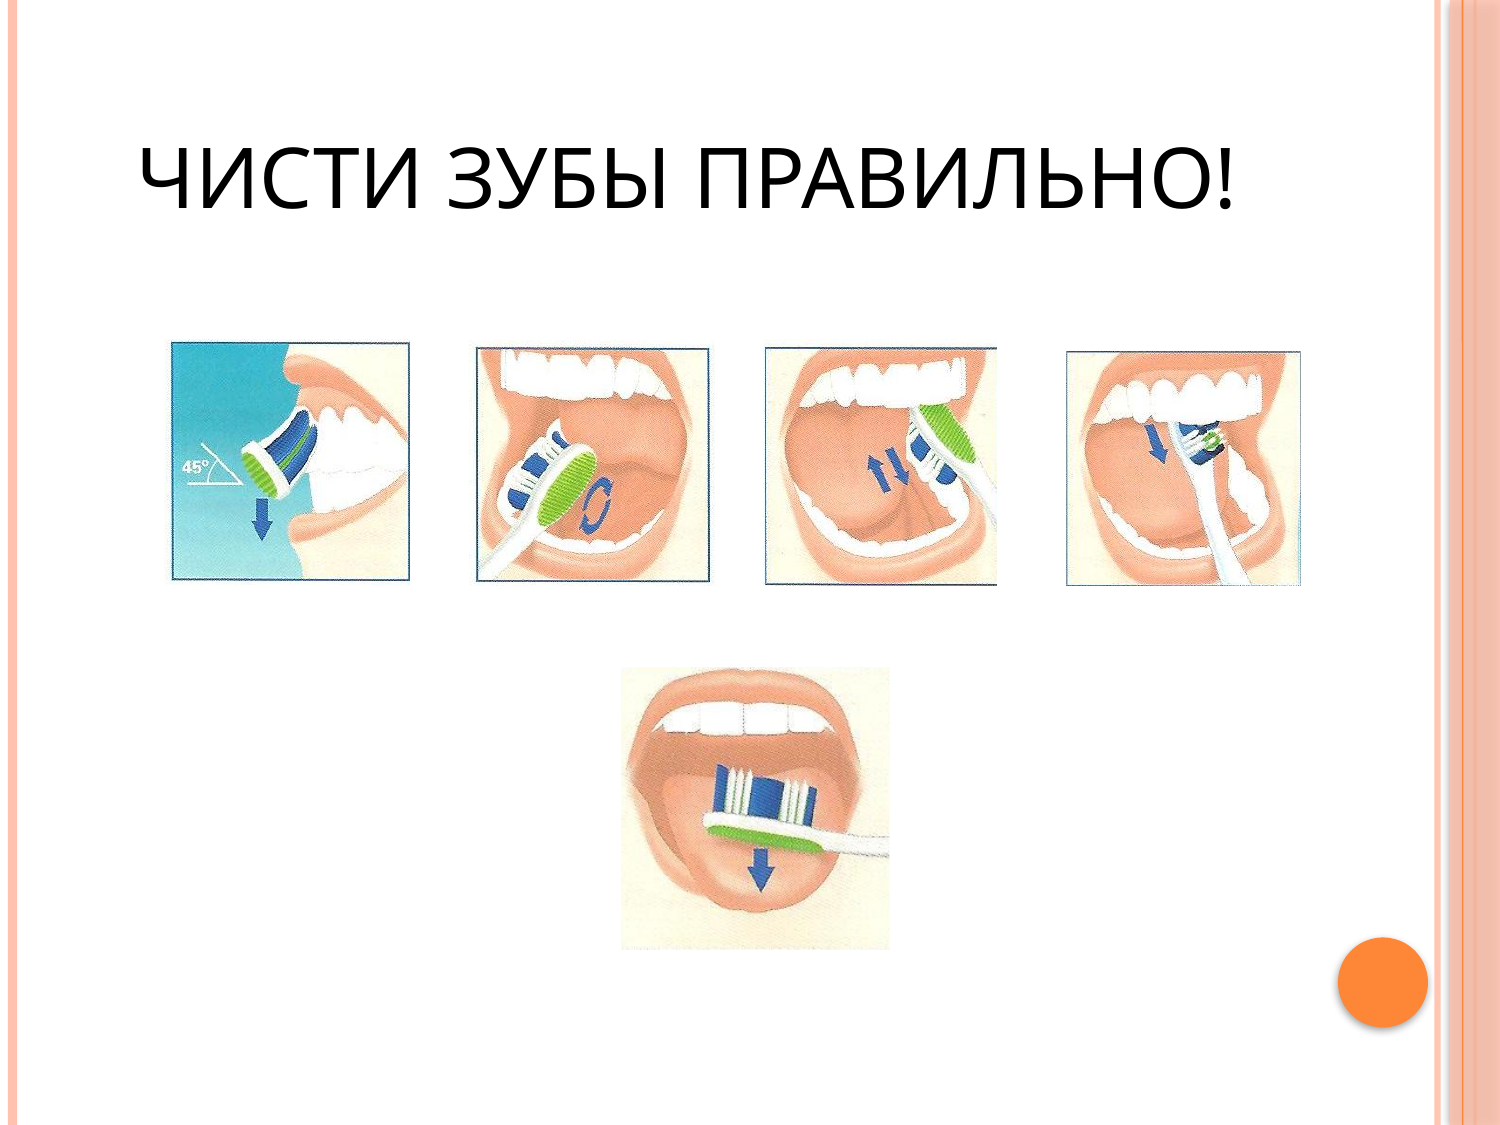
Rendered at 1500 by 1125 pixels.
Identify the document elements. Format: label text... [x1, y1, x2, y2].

picture [468, 339, 716, 587]
picture [761, 339, 998, 587]
picture [620, 667, 890, 950]
picture [1065, 351, 1302, 587]
title Чисти зубы правильно! [75, 45, 1300, 233]
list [163, 339, 411, 587]
